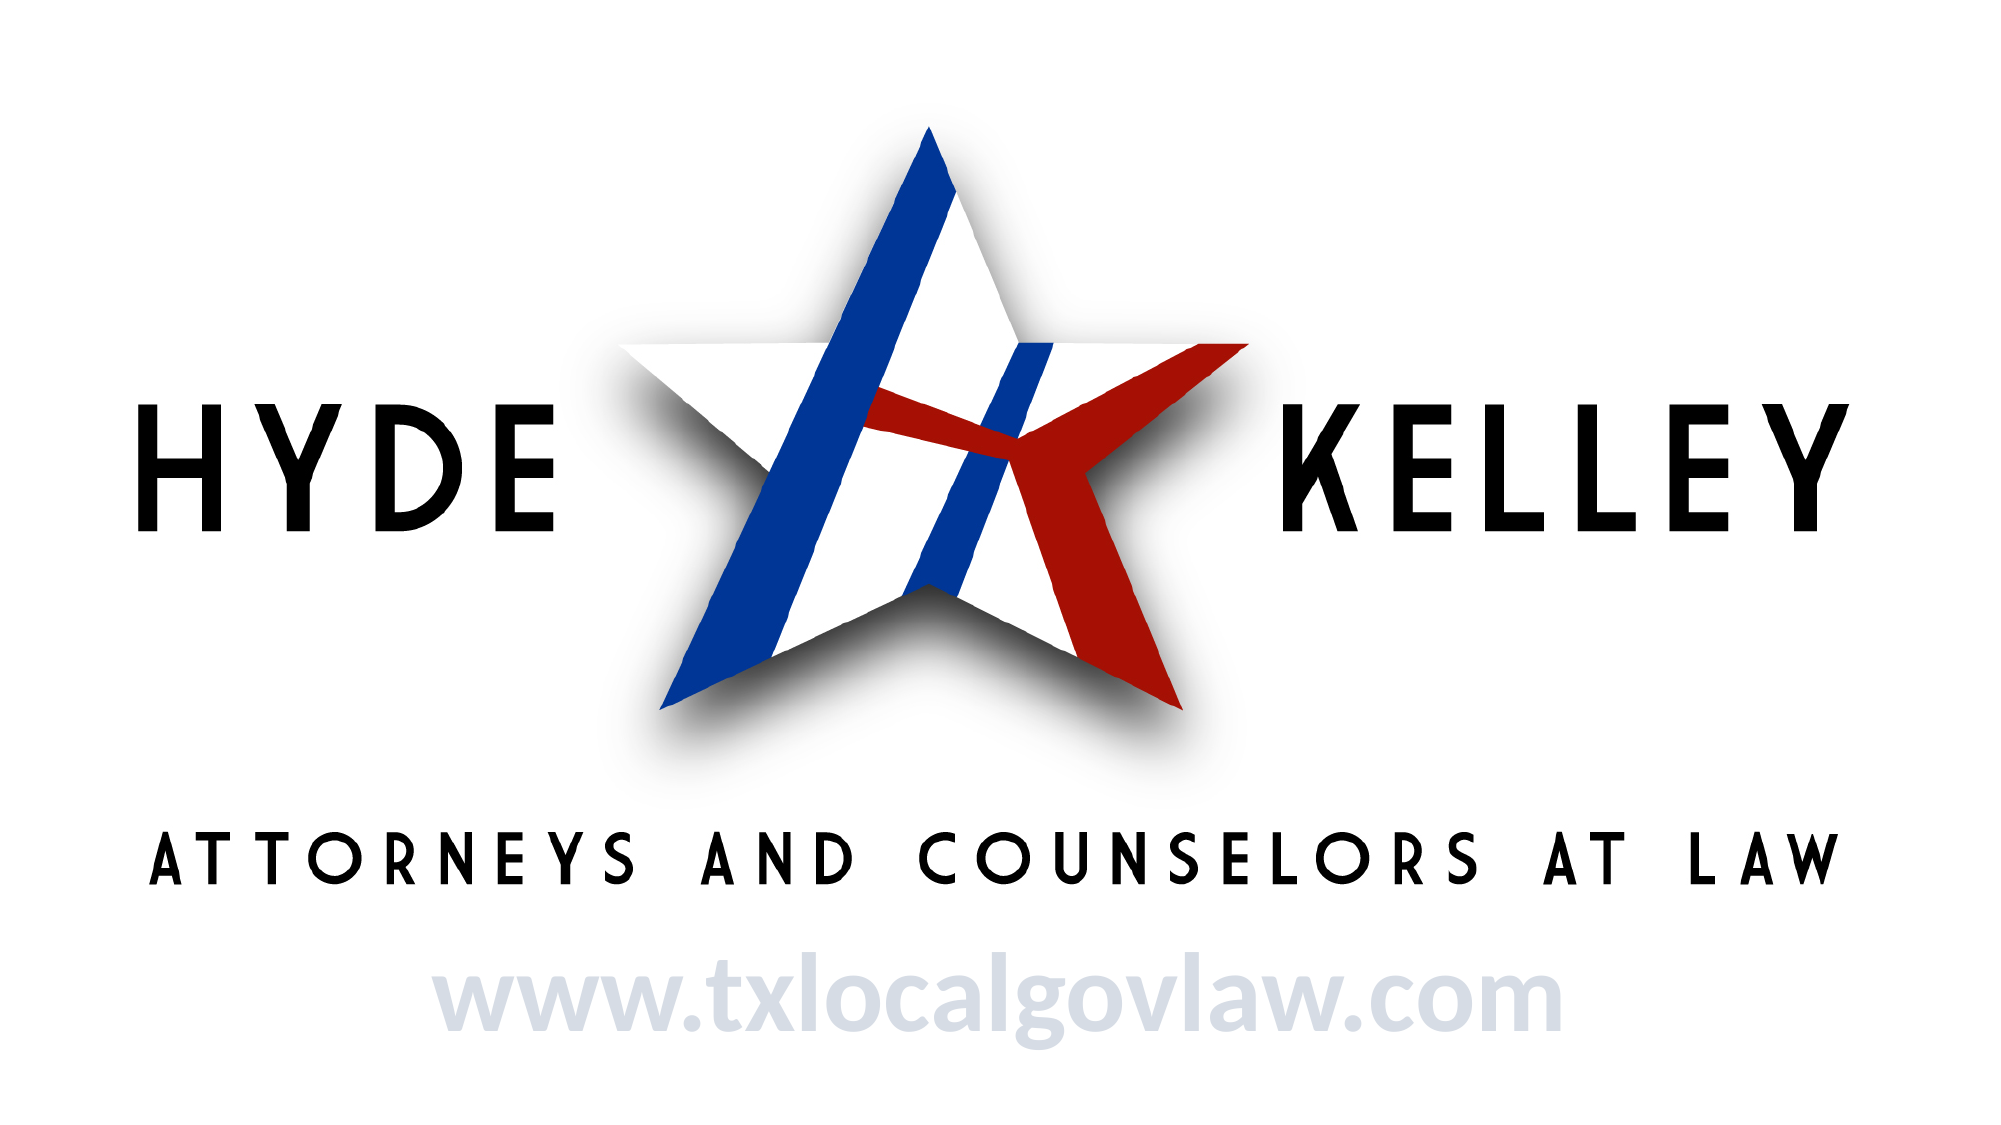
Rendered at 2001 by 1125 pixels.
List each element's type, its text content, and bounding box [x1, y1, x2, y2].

text_box www.txlocalgovlaw.com [416, 911, 1584, 1062]
picture [126, 75, 1873, 897]
